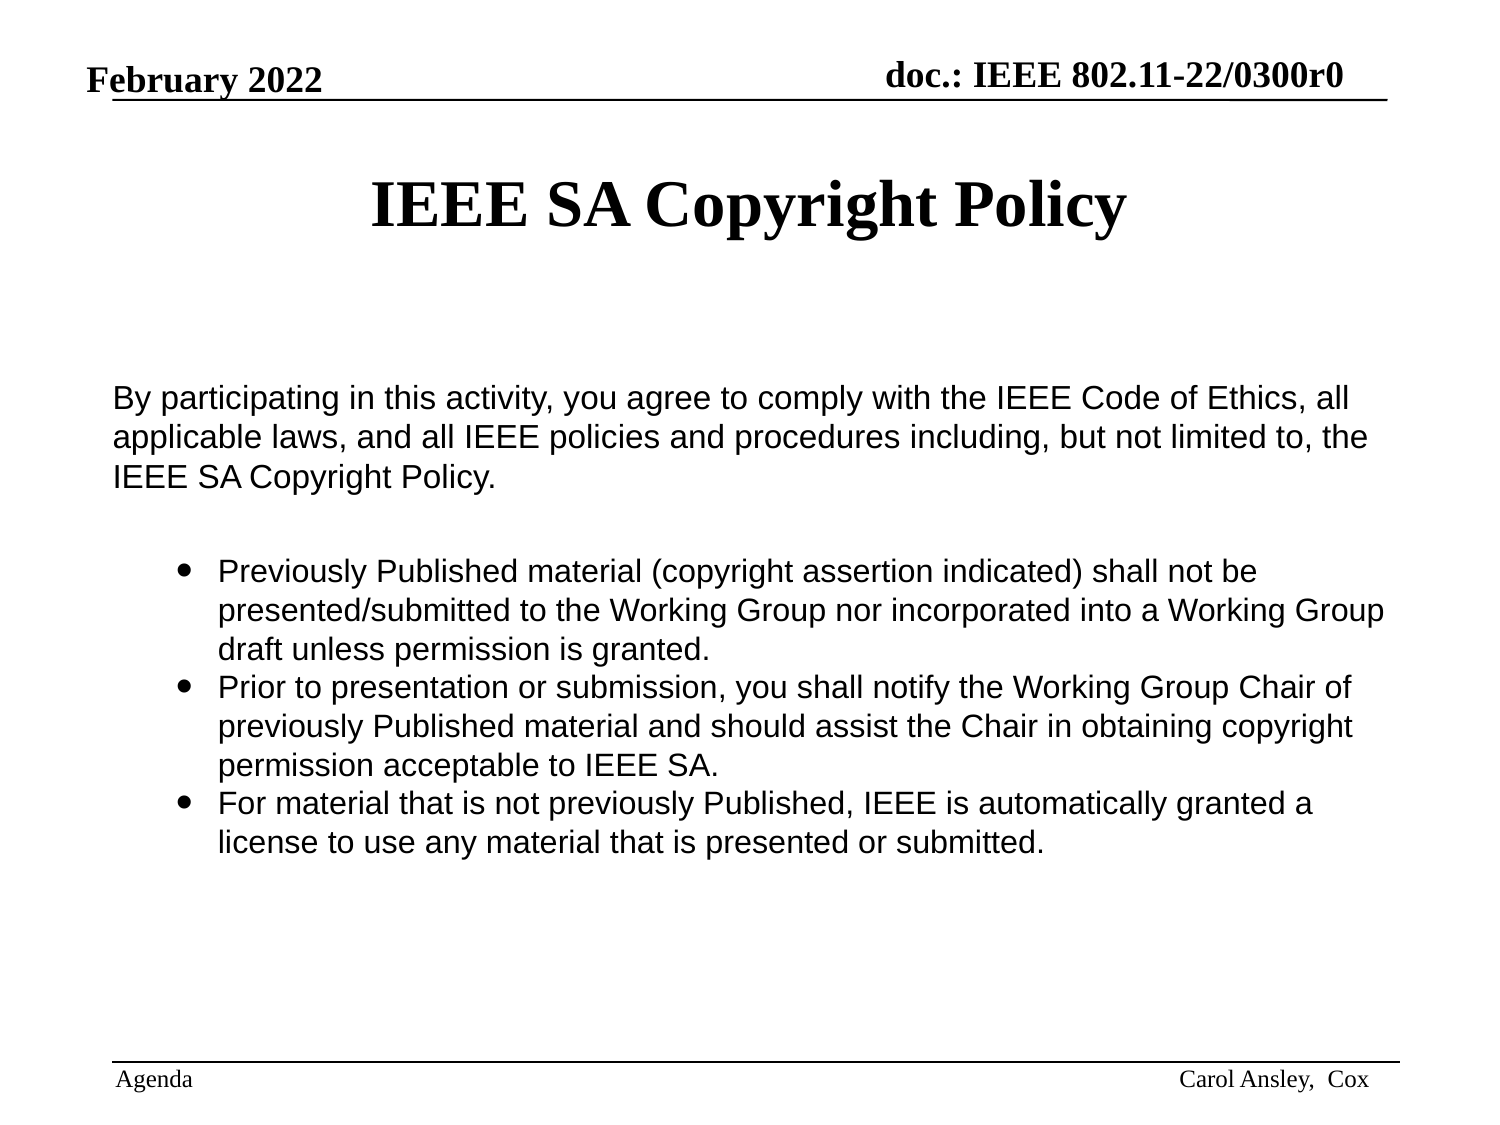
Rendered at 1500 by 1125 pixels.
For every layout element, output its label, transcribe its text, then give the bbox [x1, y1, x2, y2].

list By participating in this activity, you agree to comply with the IEEE Code of Ethics, all applicable laws, and all IEEE policies and procedures including, but not limited to, the IEEE SA Copyright Policy. Previously Published material (copyright assertion indicated) shall not be presented/submitted to the Working Group nor incorporated into a Working Group draft unless permission is granted. Prior to presentation or submission, you shall notify the Working Group Chair of previously Published material and should assist the Chair in obtaining copyright permission acceptable to IEEE SA. For material that is not previously Published, IEEE is automatically granted a license to use any material that is presented or submitted. [111, 299, 1388, 1001]
title IEEE SA Copyright Policy [111, 111, 1388, 288]
